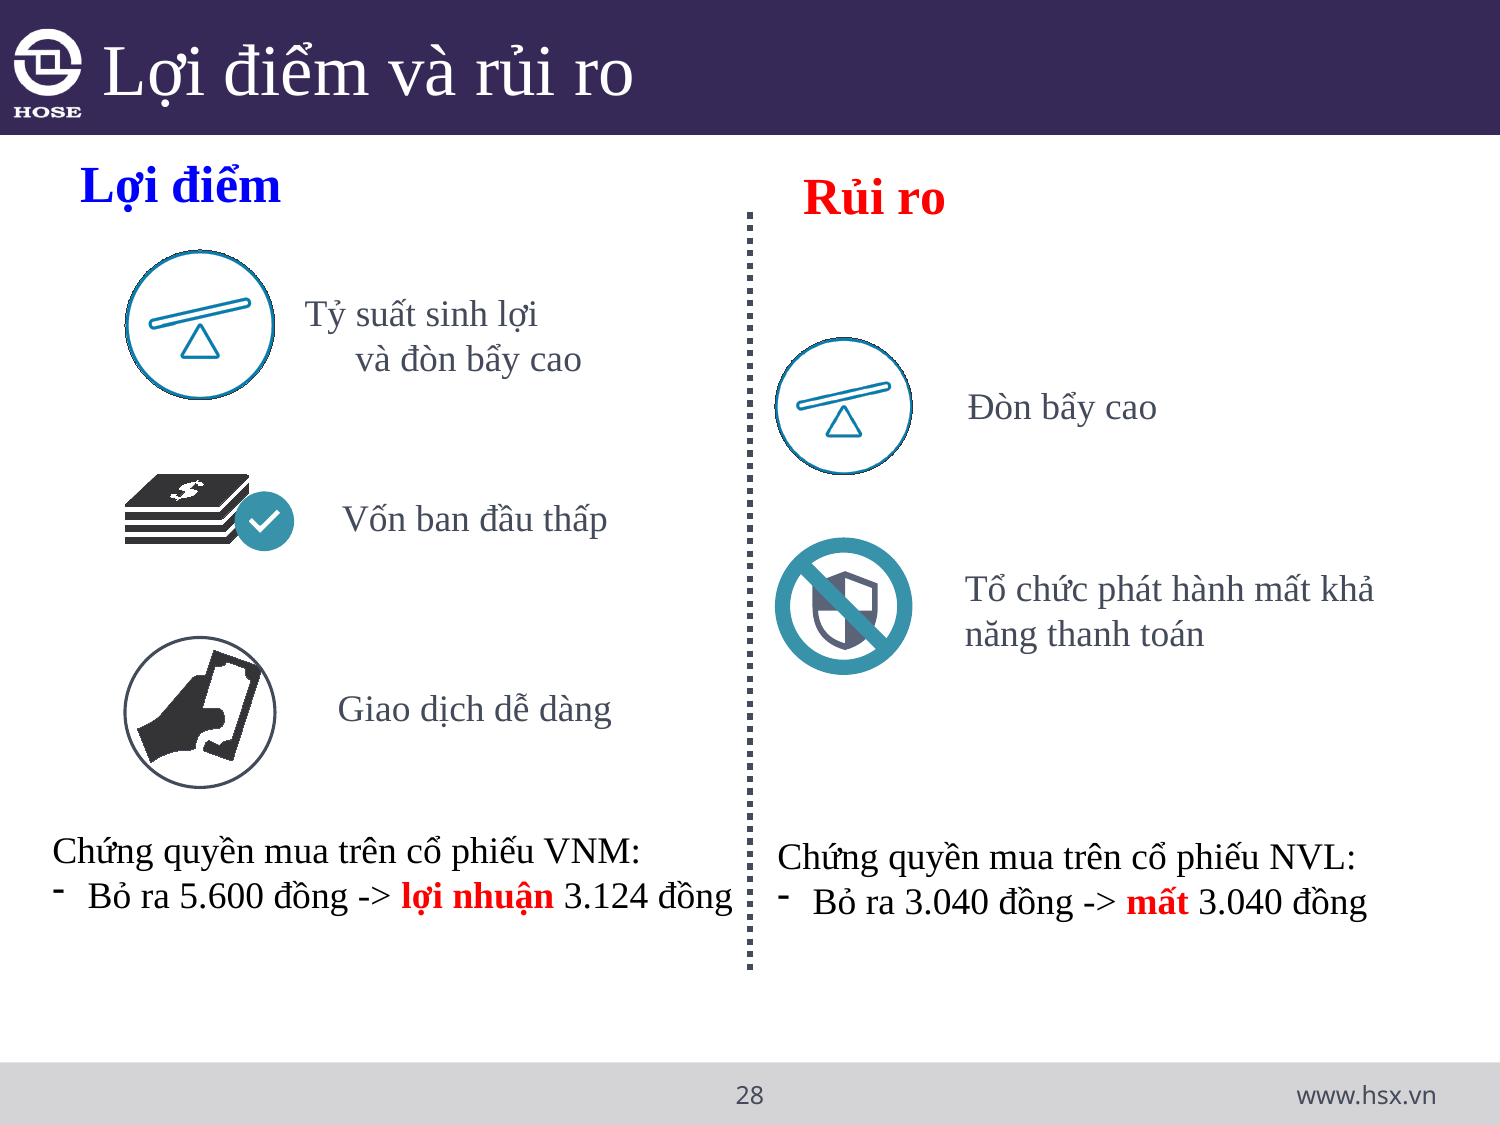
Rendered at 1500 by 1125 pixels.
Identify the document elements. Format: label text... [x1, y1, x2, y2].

picture [12, 24, 83, 123]
text_box [125, 483, 249, 520]
slide_number www.hsx.vn [1102, 1072, 1453, 1123]
text_box [125, 527, 239, 544]
text_box [125, 509, 238, 532]
text_box [772, 535, 915, 678]
text_box Vốn ban đầu thấp [312, 487, 638, 547]
text_box Rủi ro [735, 148, 1015, 239]
text_box [125, 474, 249, 507]
picture [778, 341, 910, 472]
text_box Chứng quyền mua trên cổ phiếu VNM: Bỏ ra 5.600 đồng -> lợi nhuận 3.124 đồng [37, 818, 741, 924]
picture [774, 337, 837, 403]
text_box Tỷ suất sinh lợi và đòn bẩy cao [287, 281, 613, 387]
picture [851, 337, 913, 399]
picture [124, 249, 276, 401]
text_box Đòn bẩy cao [916, 374, 1213, 435]
text_box Lợi điểm [0, 135, 377, 227]
text_box Tổ chức phát hành mất khả năng thanh toán [949, 556, 1413, 662]
picture [774, 410, 913, 476]
slide_number 28 [624, 1072, 876, 1125]
text_box [236, 492, 293, 550]
text_box Chứng quyền mua trên cổ phiếu NVL: Bỏ ra 3.040 đồng -> mất 3.040 đồng [762, 824, 1400, 930]
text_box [812, 570, 878, 651]
text_box [122, 635, 278, 790]
title Lợi điểm và rủi ro [87, 19, 1500, 113]
text_box Giao dịch dễ dàng [312, 676, 638, 737]
